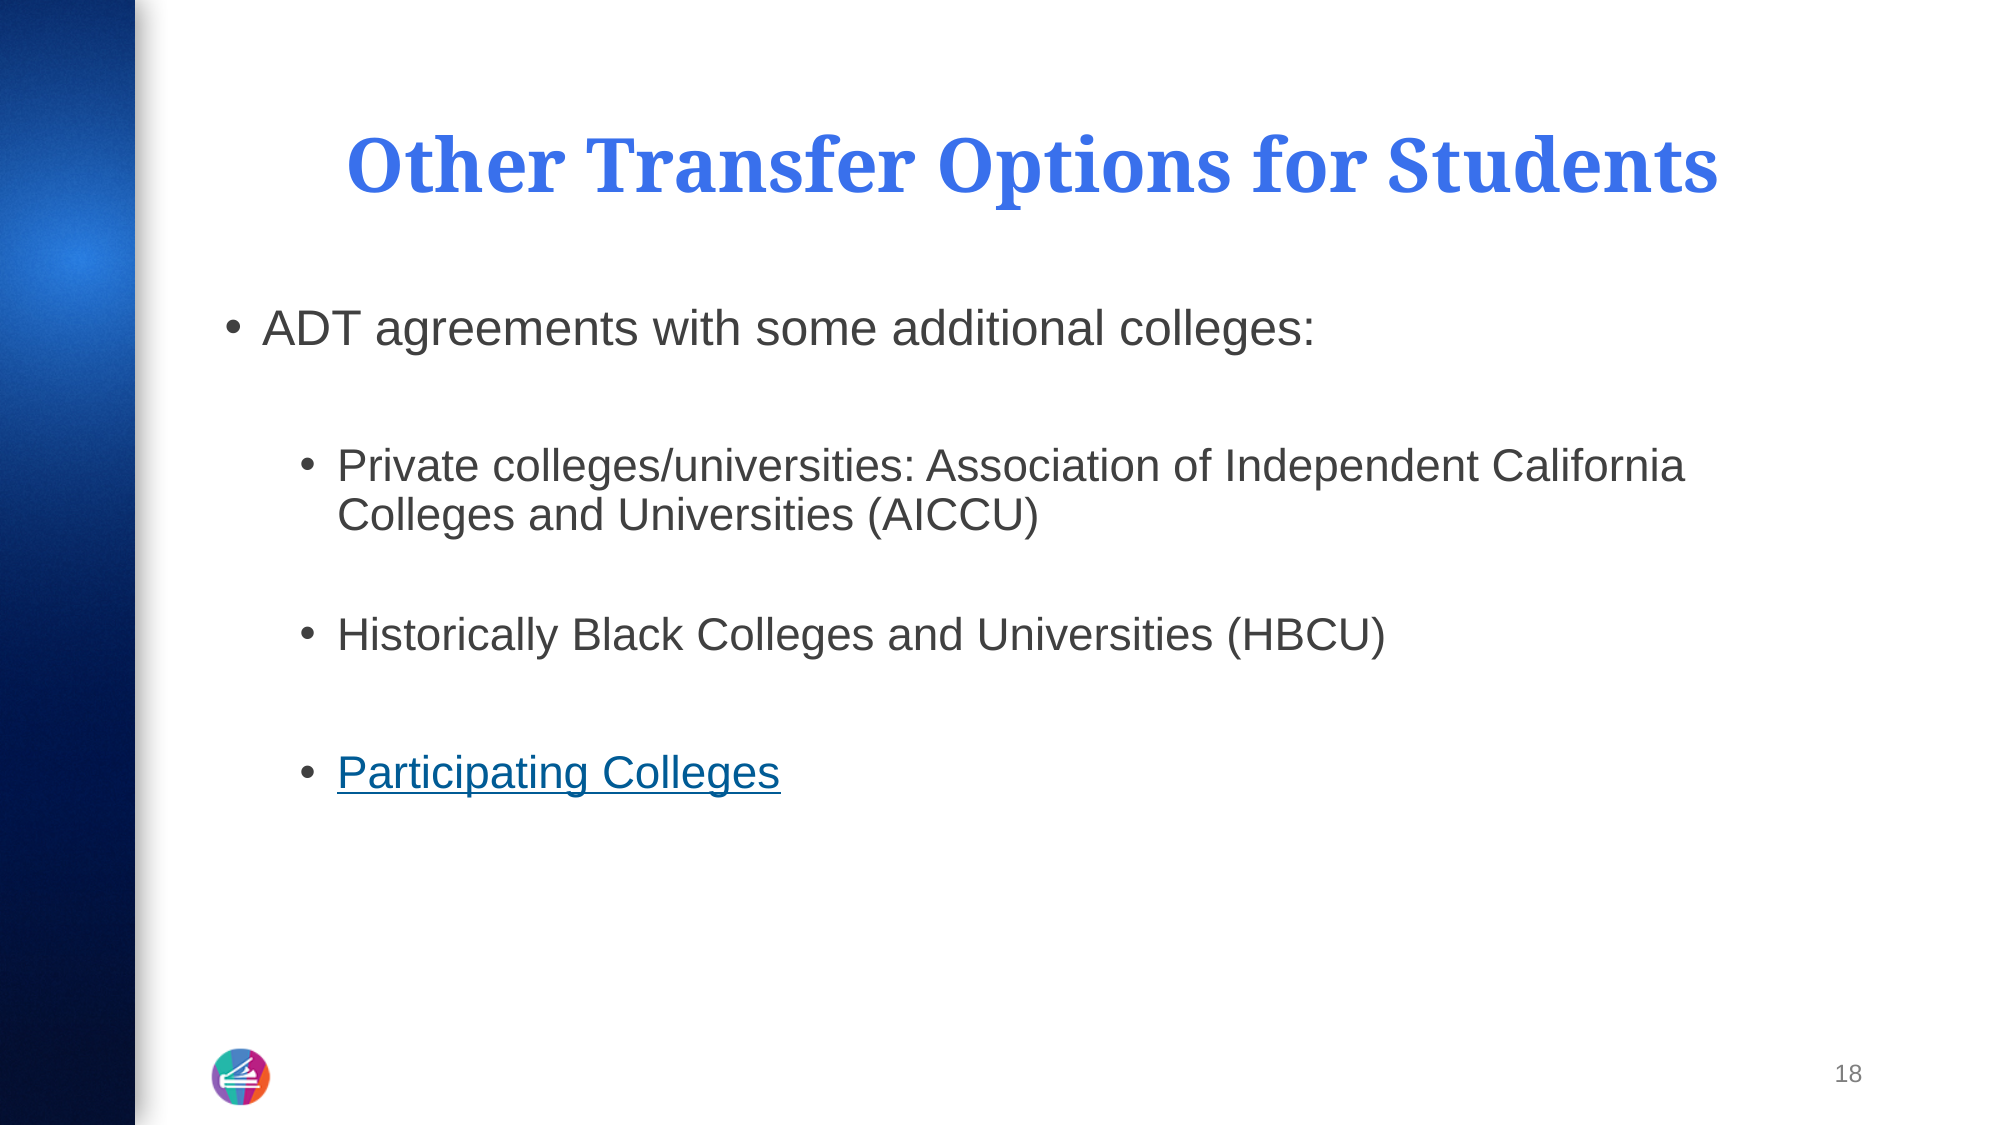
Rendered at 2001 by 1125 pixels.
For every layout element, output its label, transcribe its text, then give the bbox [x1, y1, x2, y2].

picture [0, 0, 135, 1125]
list ADT agreements with some additional colleges: Private colleges/universities: Association of Independent California Colleges and Universities (AICCU) Historically Black Colleges and Universities (HBCU) Participating Colleges [209, 294, 1860, 1020]
title Other Transfer Options for Students [209, 59, 1858, 278]
picture [209, 1046, 272, 1108]
slide_number 18 [1712, 1042, 1863, 1103]
